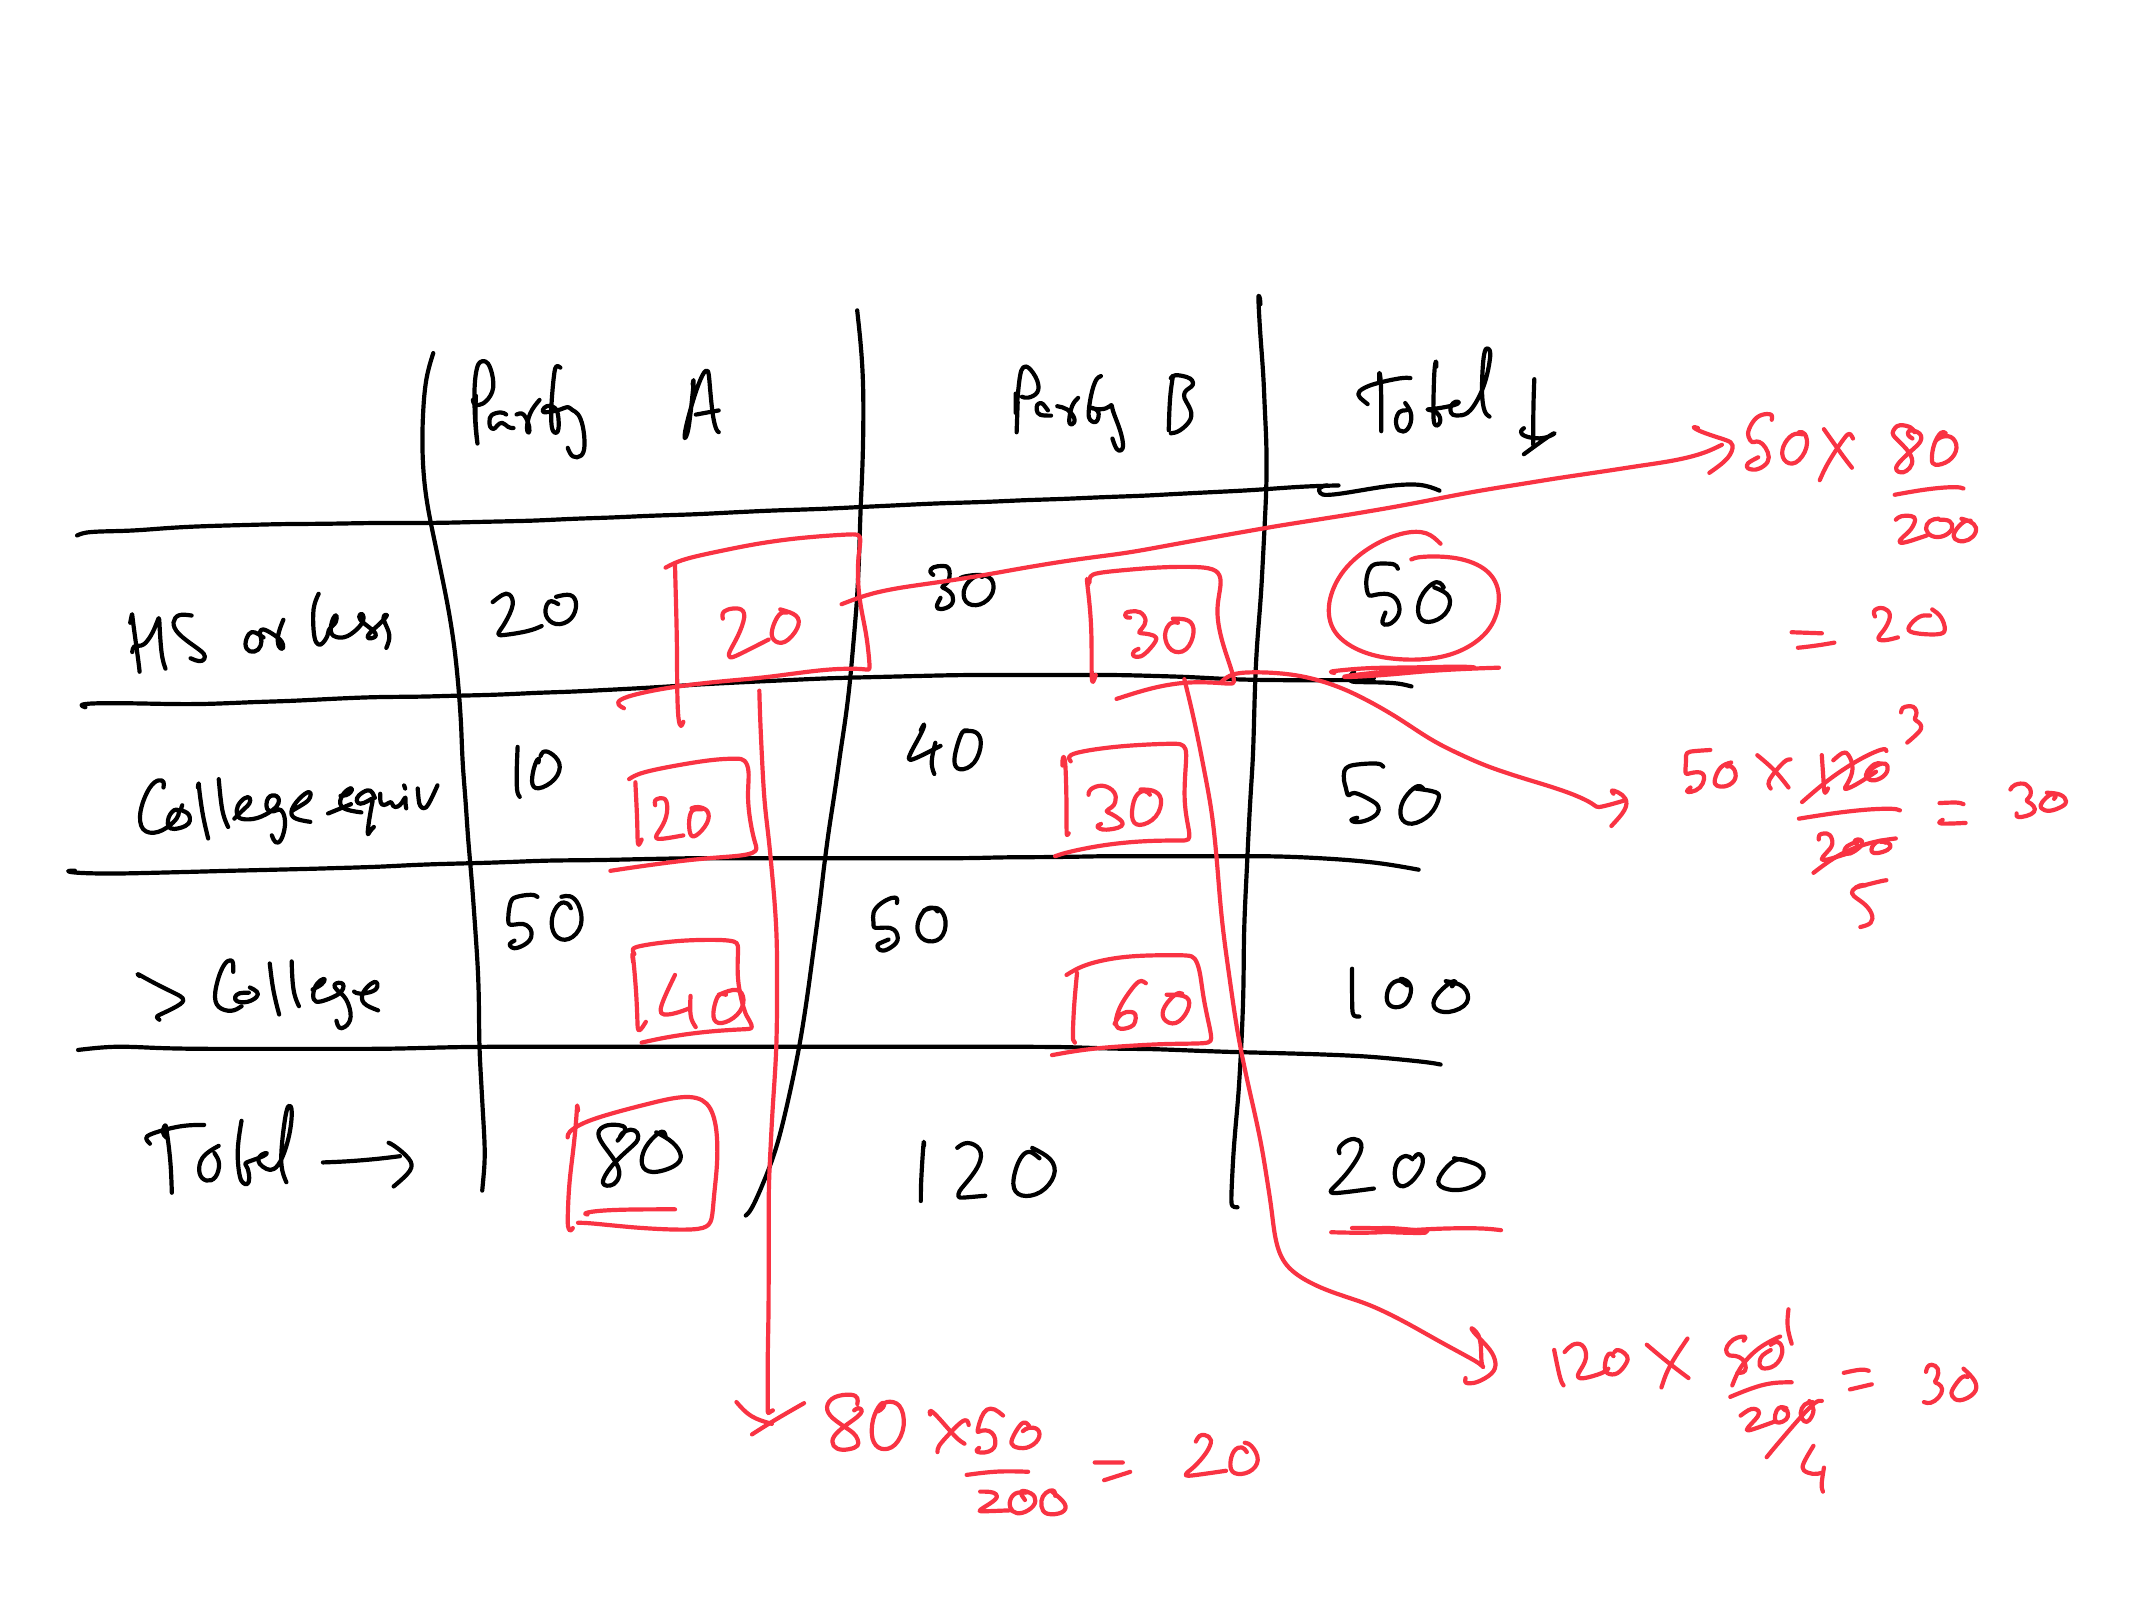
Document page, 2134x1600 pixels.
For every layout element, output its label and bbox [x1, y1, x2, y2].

text_box [67, 295, 2067, 1515]
